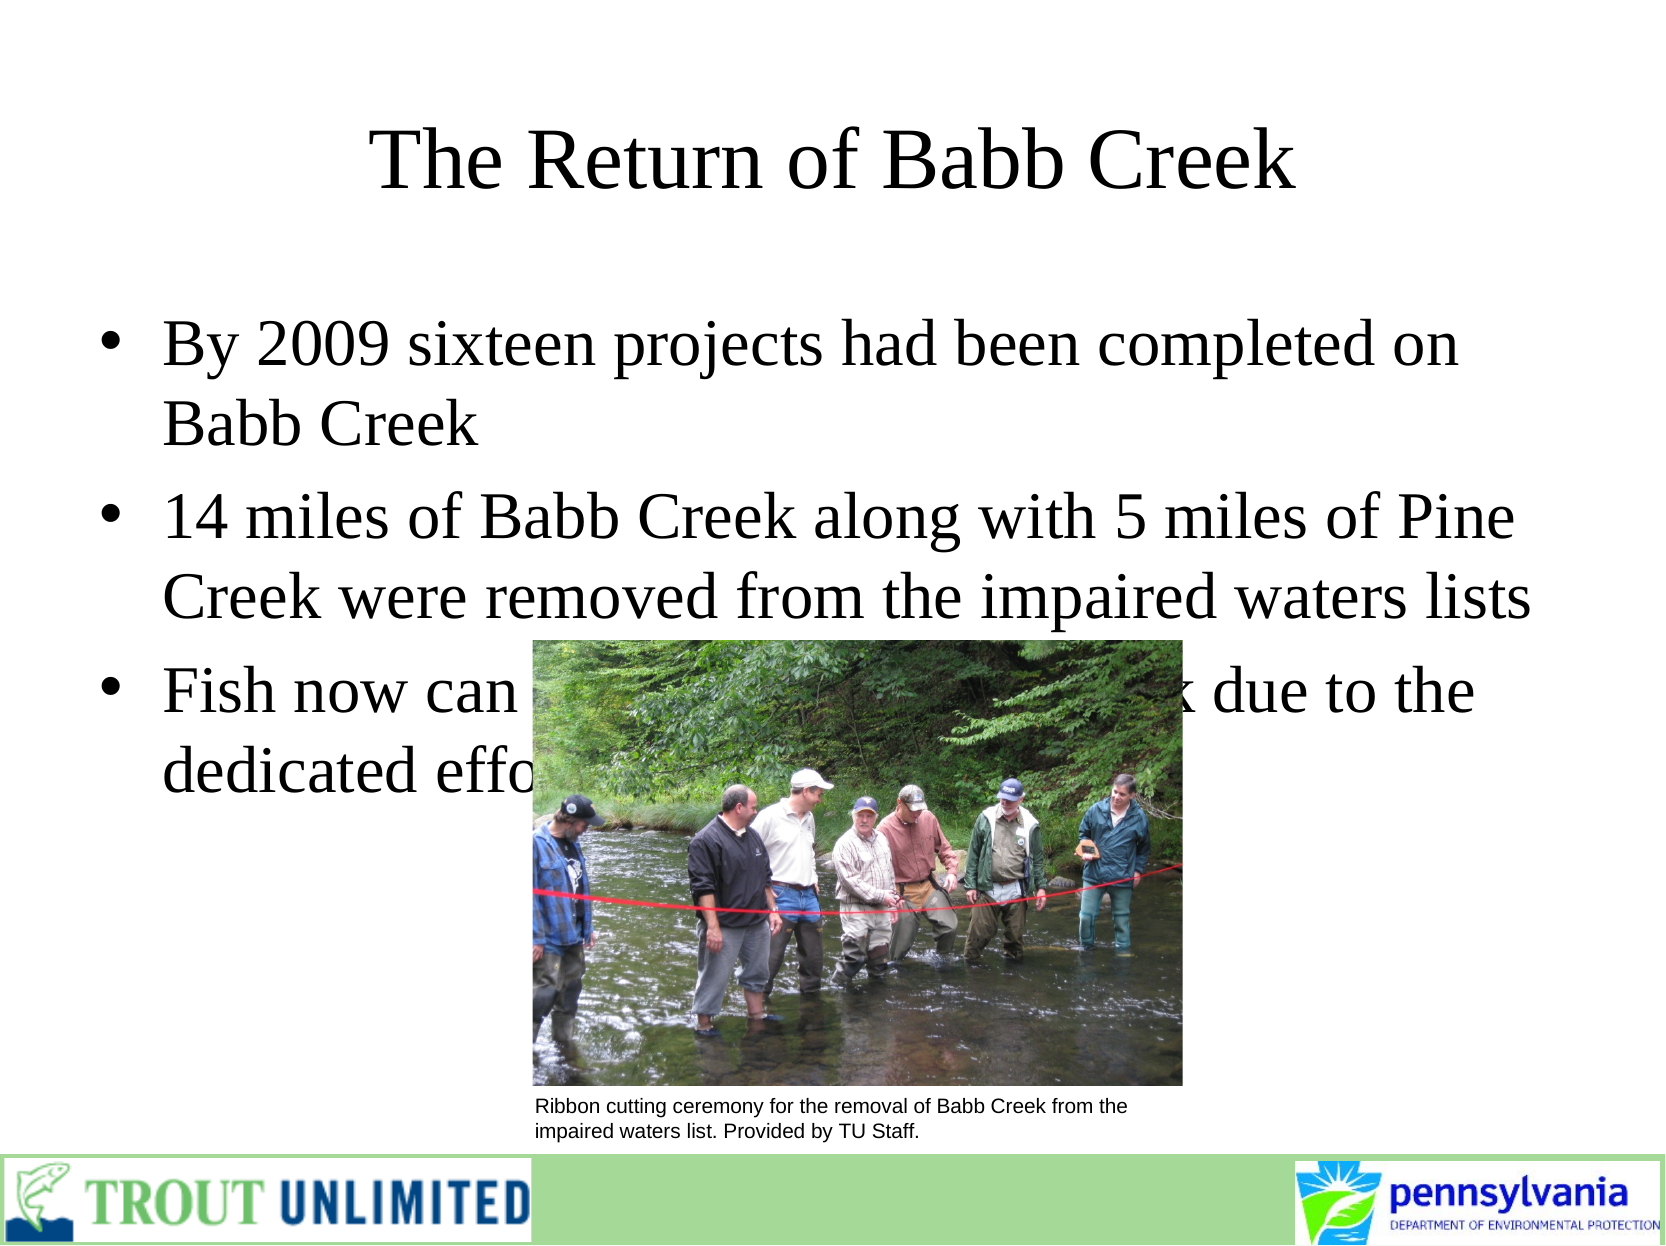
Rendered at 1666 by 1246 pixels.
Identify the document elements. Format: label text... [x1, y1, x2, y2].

list By 2009 sixteen projects had been completed on Babb Creek 14 miles of Babb Creek along with 5 miles of Pine Creek were removed from the impaired waters lists Fish now can be caught in Babb Creek due to the dedicated efforts of BCWA volunteers [83, 290, 1582, 1113]
picture [4, 1158, 532, 1242]
picture [1295, 1161, 1660, 1245]
picture [532, 640, 1183, 1086]
text_box Ribbon cutting ceremony for the removal of Babb Creek from the impaired waters list. Provided by TU Staff. [519, 1085, 1183, 1150]
title The Return of Babb Creek [83, 49, 1582, 258]
